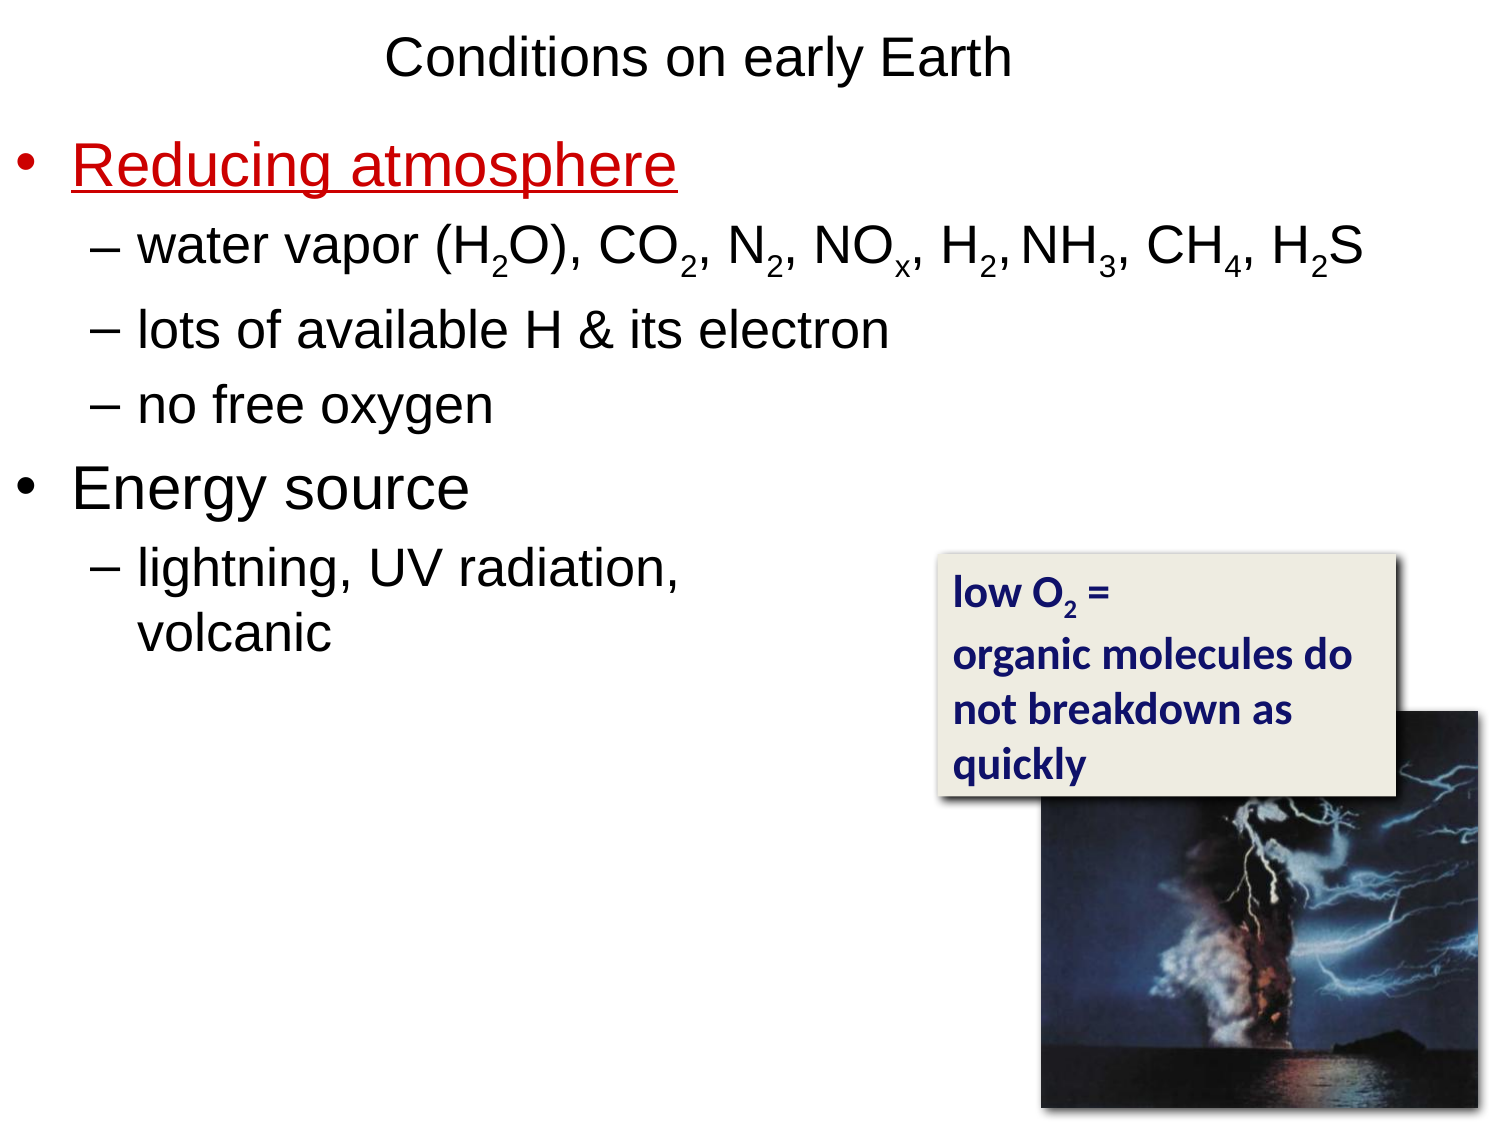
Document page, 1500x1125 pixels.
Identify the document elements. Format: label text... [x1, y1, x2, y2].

text_box low O2 = organic molecules do not breakdown as quickly [937, 554, 1396, 797]
picture [1041, 711, 1478, 1109]
list Reducing atmosphere water vapor (H2O), CO2, N2, NOx, H2, NH3, CH4, H2S lots of available H & its electron no free oxygen Energy source lightning, UV radiation, volcanic [0, 116, 1400, 679]
title Conditions on early Earth [0, 12, 1400, 96]
